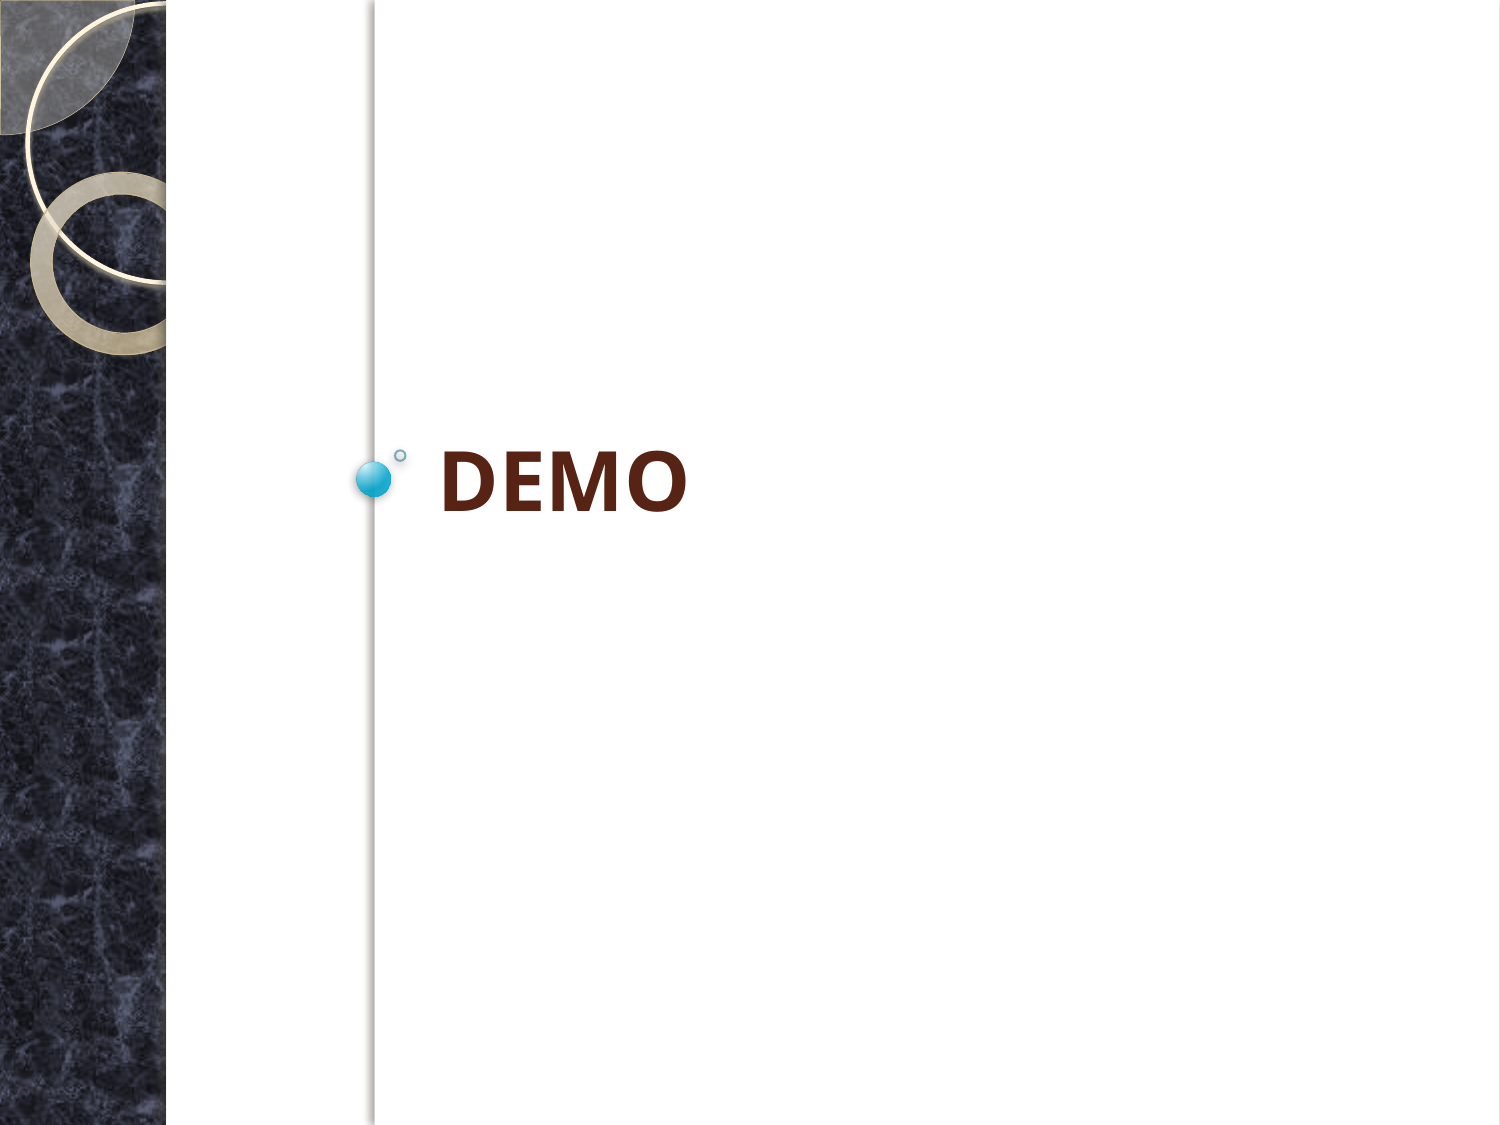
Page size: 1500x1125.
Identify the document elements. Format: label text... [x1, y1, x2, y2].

title DEmo [422, 426, 1473, 802]
